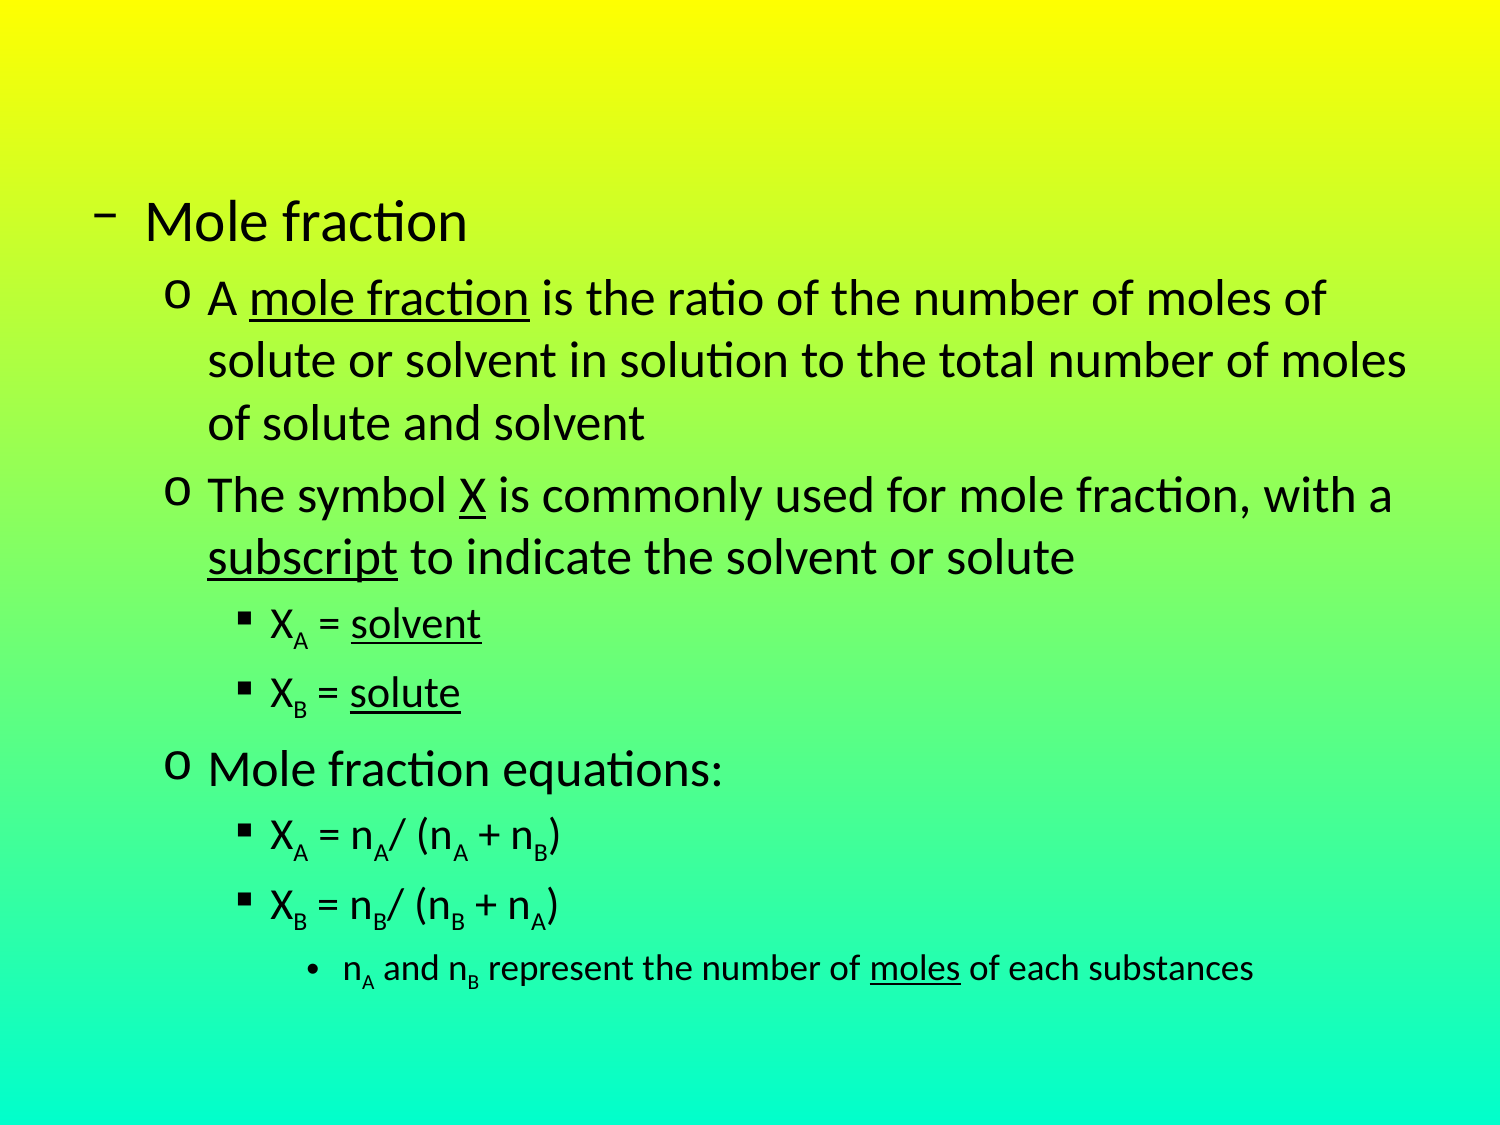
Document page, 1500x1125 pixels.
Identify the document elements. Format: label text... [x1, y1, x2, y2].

list Mole fraction A mole fraction is the ratio of the number of moles of solute or solvent in solution to the total number of moles of solute and solvent The symbol X is commonly used for mole fraction, with a subscript to indicate the solvent or solute XA = solvent XB = solute Mole fraction equations: XA = nA/ (nA + nB) XB = nB/ (nB + nA) nA and nB represent the number of moles of each substances [75, 174, 1425, 1005]
